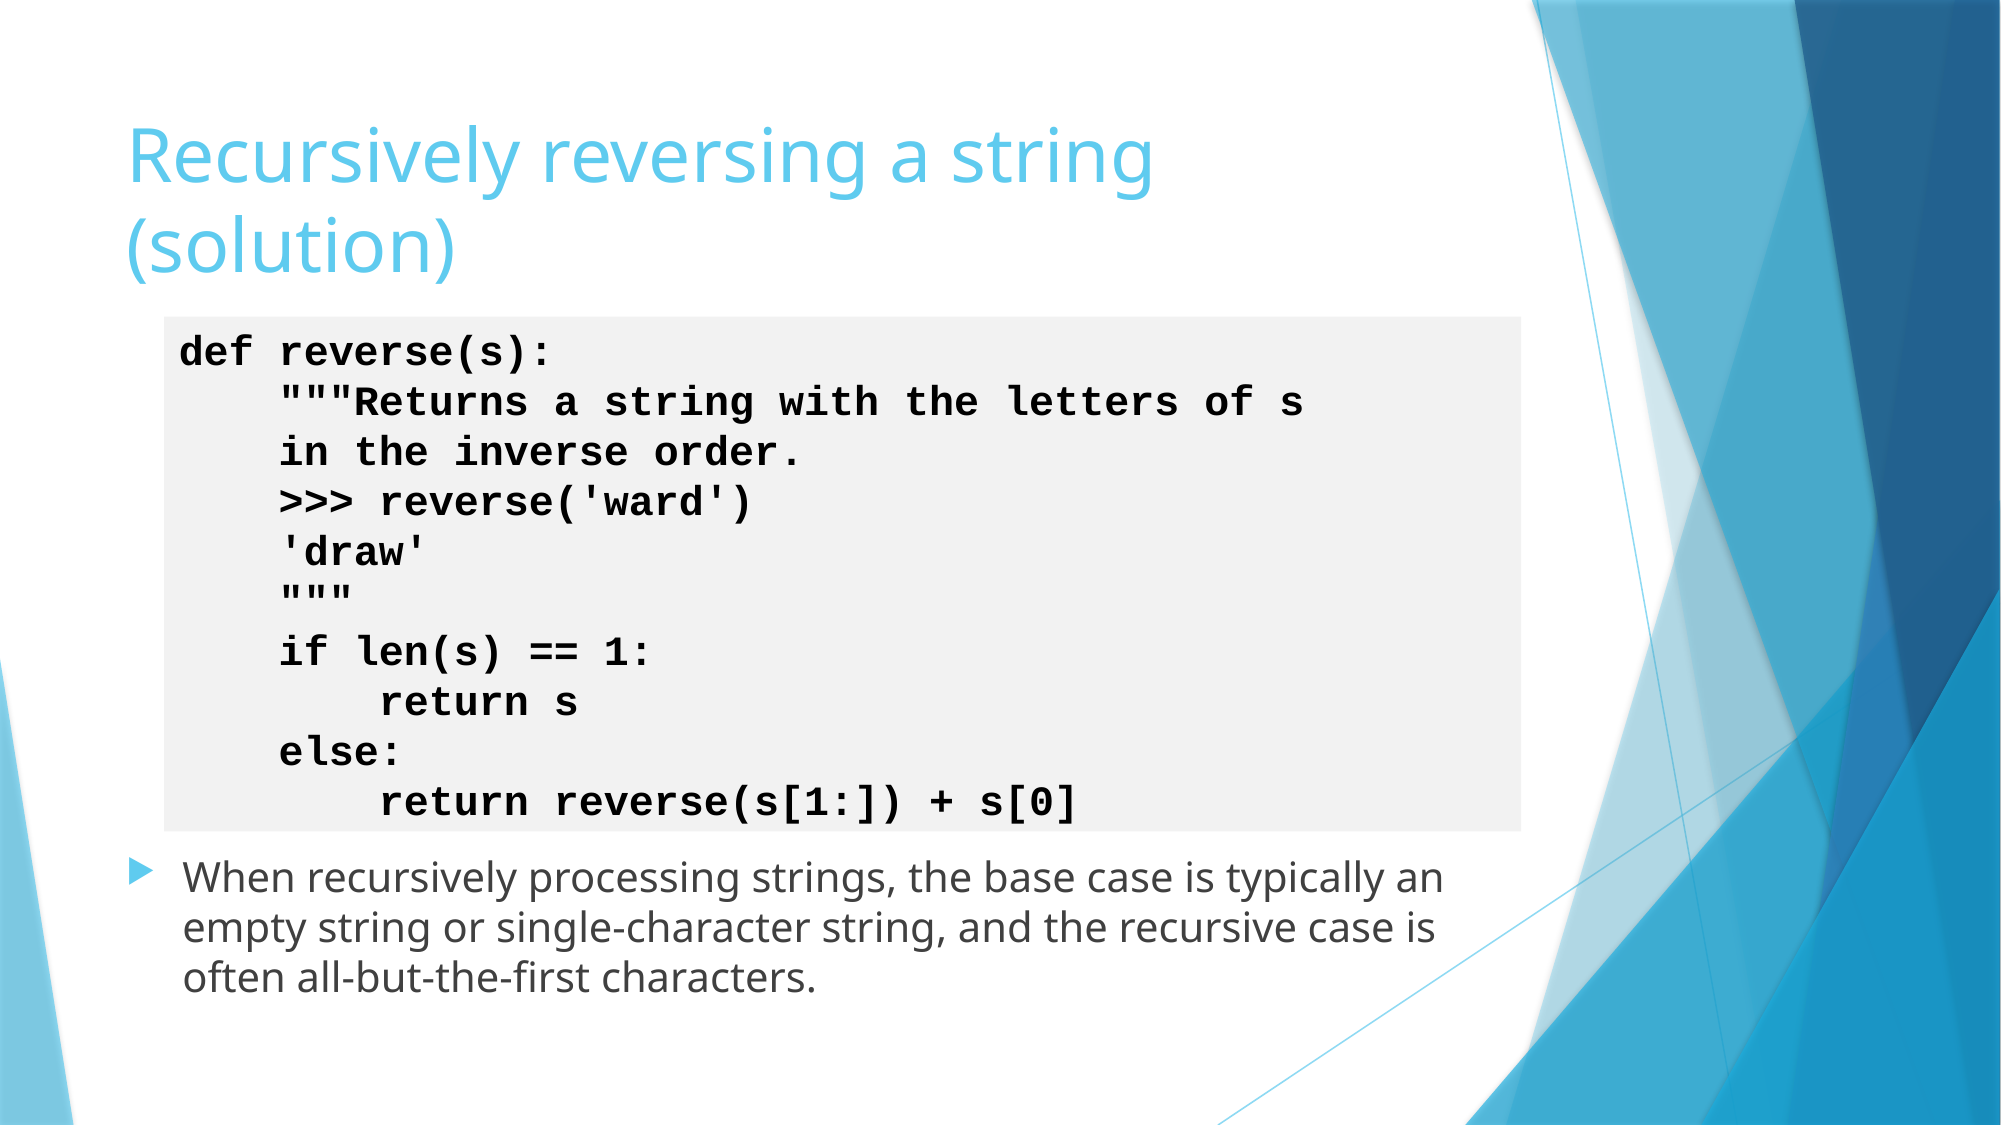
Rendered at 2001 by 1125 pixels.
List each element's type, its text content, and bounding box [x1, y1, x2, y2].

title Recursively reversing a string (solution) [111, 99, 1522, 317]
text_box def reverse(s): """Returns a string with the letters of s in the inverse order. >>> reverse('ward') 'draw' """ if len(s) == 1: return s else: return reverse(s[1:]) + s[0] [164, 316, 1522, 832]
list When recursively processing strings, the base case is typically an empty string or single-character string, and the recursive case is often all-but-the-first characters. [111, 843, 1522, 1101]
